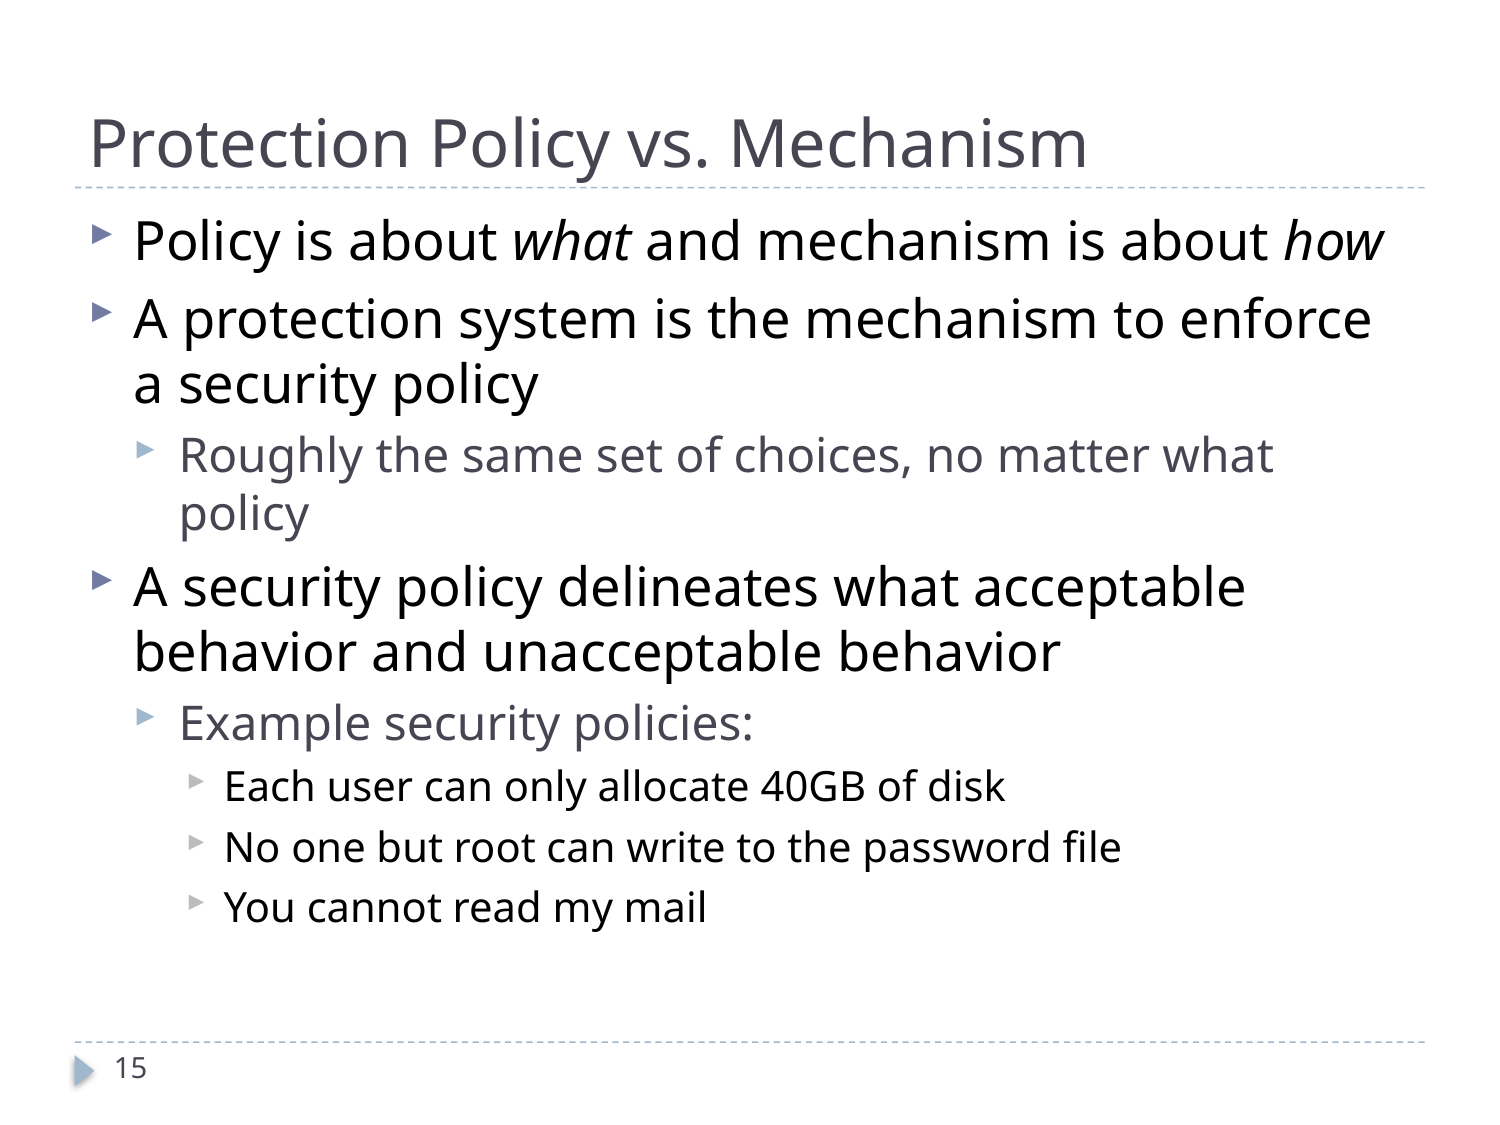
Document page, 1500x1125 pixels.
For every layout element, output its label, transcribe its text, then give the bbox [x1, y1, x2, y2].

title Protection Policy vs. Mechanism [75, 24, 1425, 188]
list Policy is about what and mechanism is about how A protection system is the mechanism to enforce a security policy Roughly the same set of choices, no matter what policy A security policy delineates what acceptable behavior and unacceptable behavior Example security policies: Each user can only allocate 40GB of disk No one but root can write to the password file You cannot read my mail [75, 200, 1425, 1006]
slide_number 15 [100, 1042, 426, 1103]
